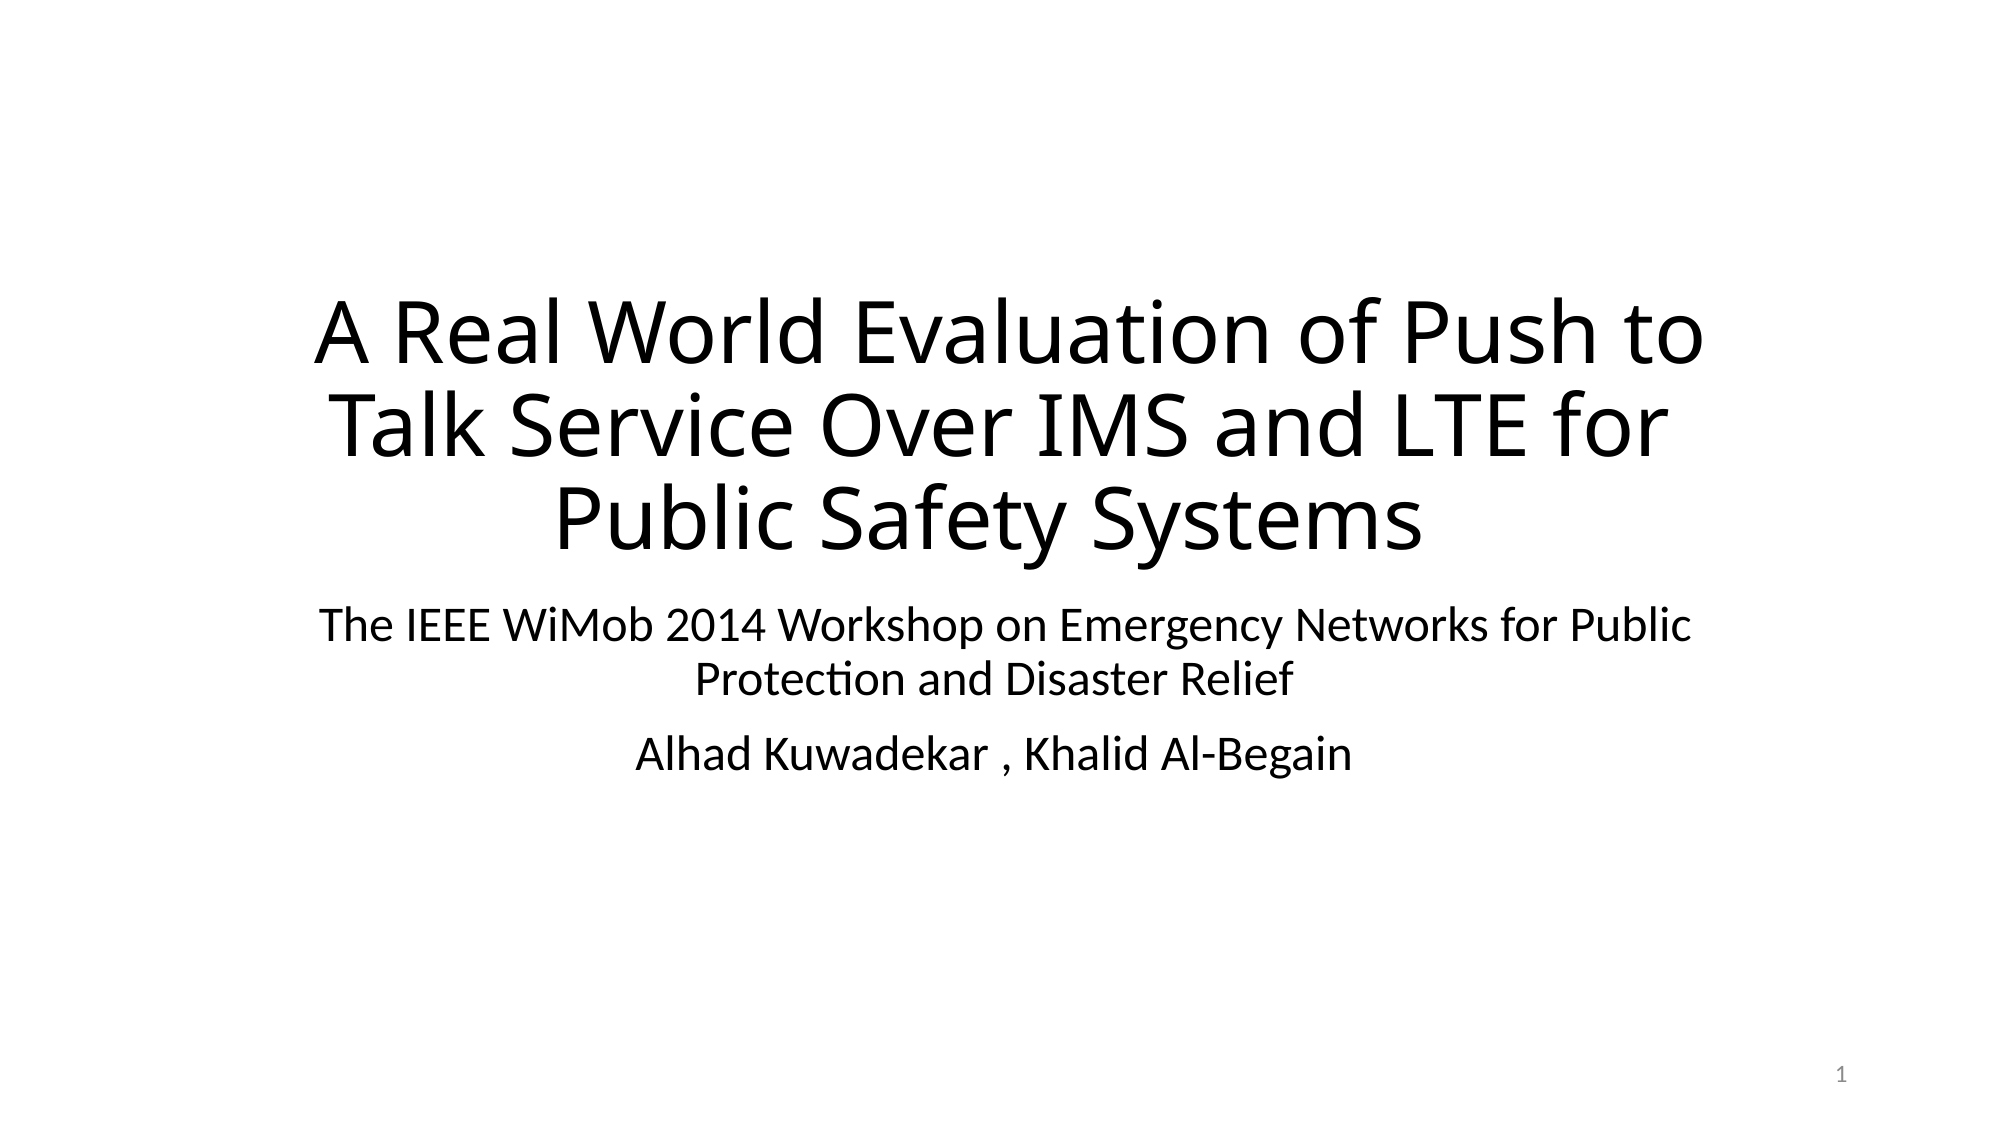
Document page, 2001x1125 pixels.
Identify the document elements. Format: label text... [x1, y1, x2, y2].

slide_number 1 [1412, 1042, 1863, 1103]
subtitle The IEEE WiMob 2014 Workshop on Emergency Networks for Public Protection and Disaster Relief Alhad Kuwadekar , Khalid Al-Begain [249, 590, 1750, 863]
title A Real World Evaluation of Push to Talk Service Over IMS and LTE for Public Safety Systems [249, 184, 1750, 576]
